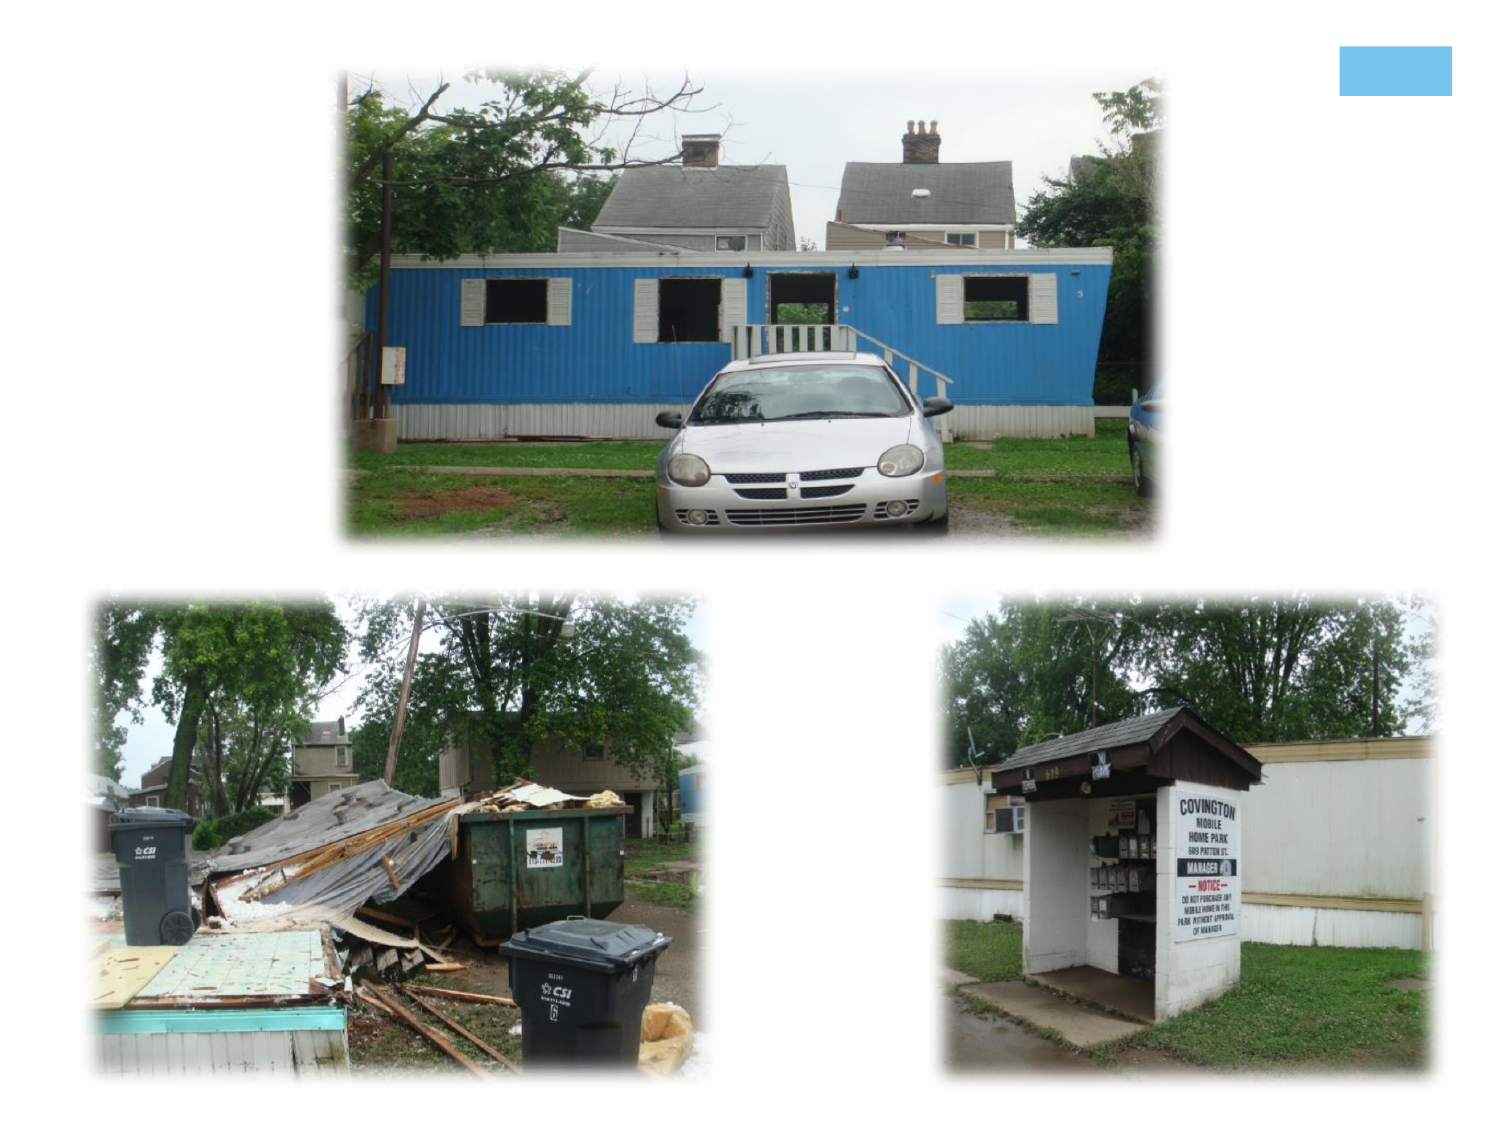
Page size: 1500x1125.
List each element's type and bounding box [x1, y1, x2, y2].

picture [925, 584, 1449, 1093]
picture [77, 584, 718, 1089]
picture [324, 58, 1176, 558]
